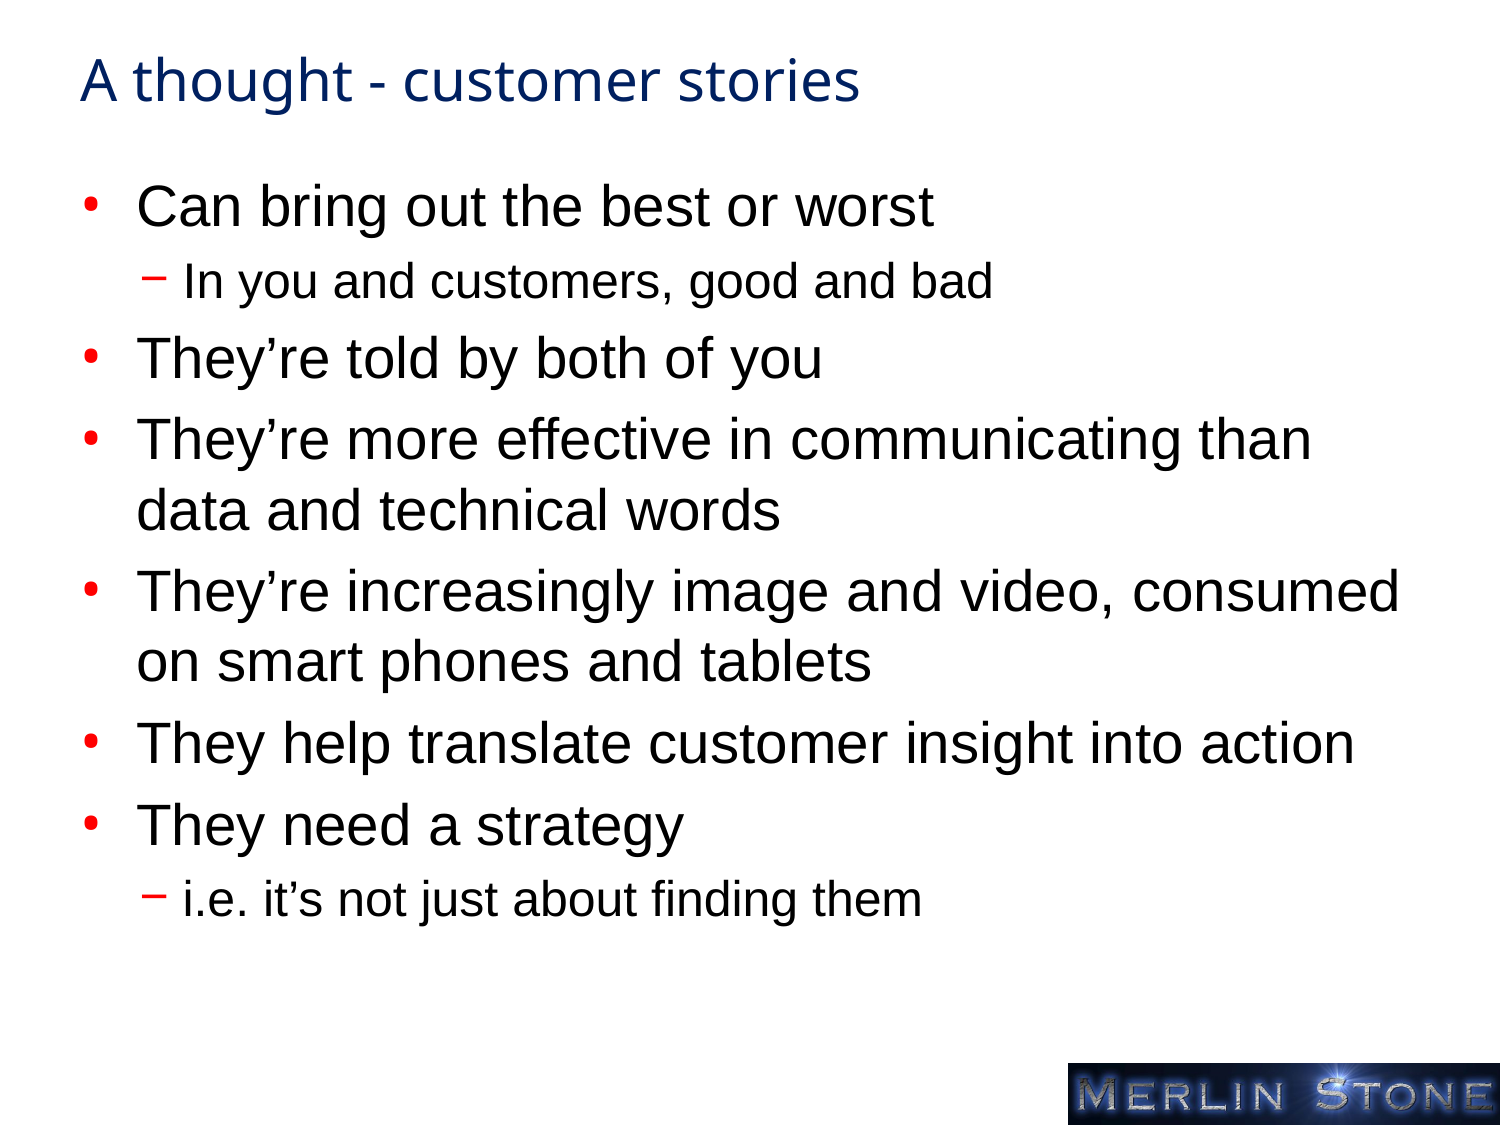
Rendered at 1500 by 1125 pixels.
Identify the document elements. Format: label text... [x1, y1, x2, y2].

picture [1068, 1063, 1500, 1125]
list Can bring out the best or worst In you and customers, good and bad They’re told by both of you They’re more effective in communicating than data and technical words They’re increasingly image and video, consumed on smart phones and tablets They help translate customer insight into action They need a strategy i.e. it’s not just about finding them [64, 160, 1459, 1059]
title A thought - customer stories [64, 0, 1459, 160]
